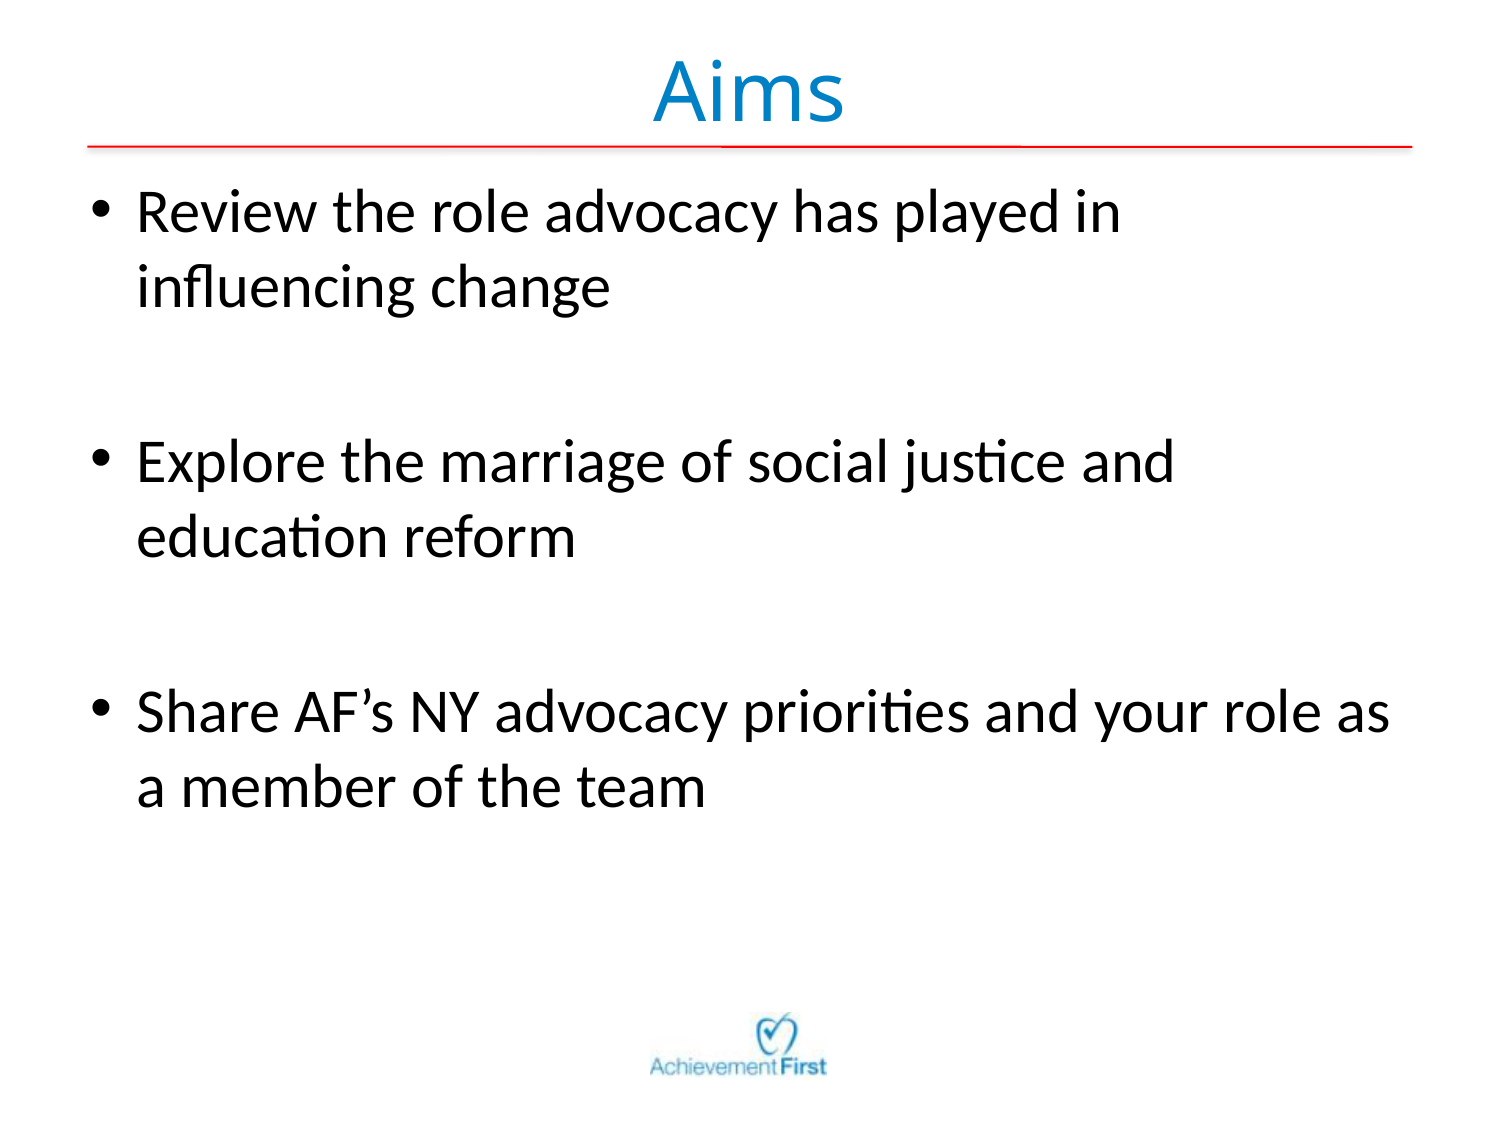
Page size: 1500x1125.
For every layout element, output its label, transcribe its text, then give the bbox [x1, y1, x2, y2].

picture [650, 1012, 827, 1080]
list Review the role advocacy has played in influencing change Explore the marriage of social justice and education reform Share AF’s NY advocacy priorities and your role as a member of the team [74, 162, 1426, 1001]
title Aims [74, 44, 1426, 133]
